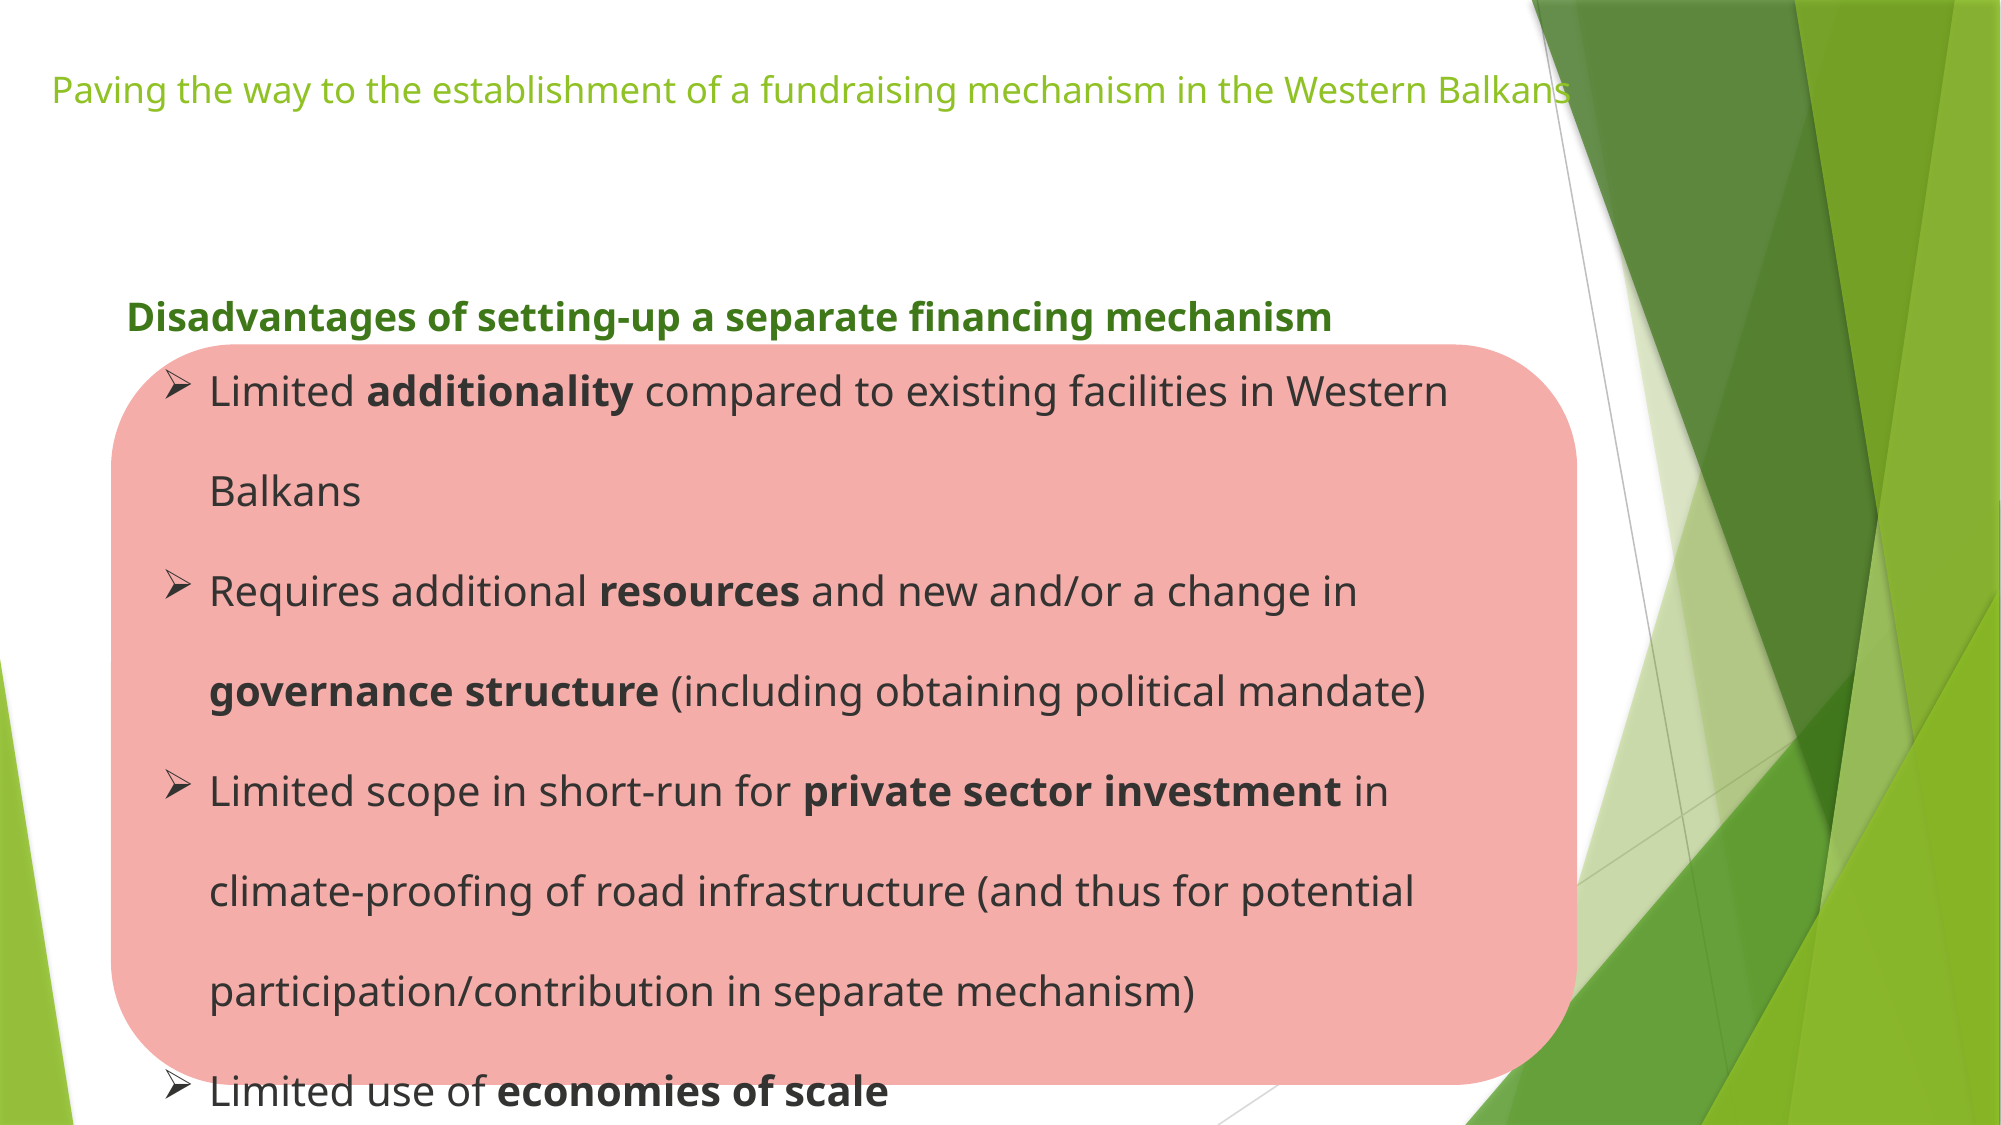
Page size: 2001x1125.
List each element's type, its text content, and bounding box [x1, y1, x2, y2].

text_box Limited additionality compared to existing facilities in Western Balkans Requires additional resources and new and/or a change in governance structure (including obtaining political mandate) Limited scope in short-run for private sector investment in climate-proofing of road infrastructure (and thus for potential participation/contribution in separate mechanism) Limited use of economies of scale [110, 344, 1578, 1085]
list Disadvantages of setting-up a separate financing mechanism [111, 284, 1809, 1066]
title Paving the way to the establishment of a fundraising mechanism in the Western Balkans [36, 59, 1594, 191]
